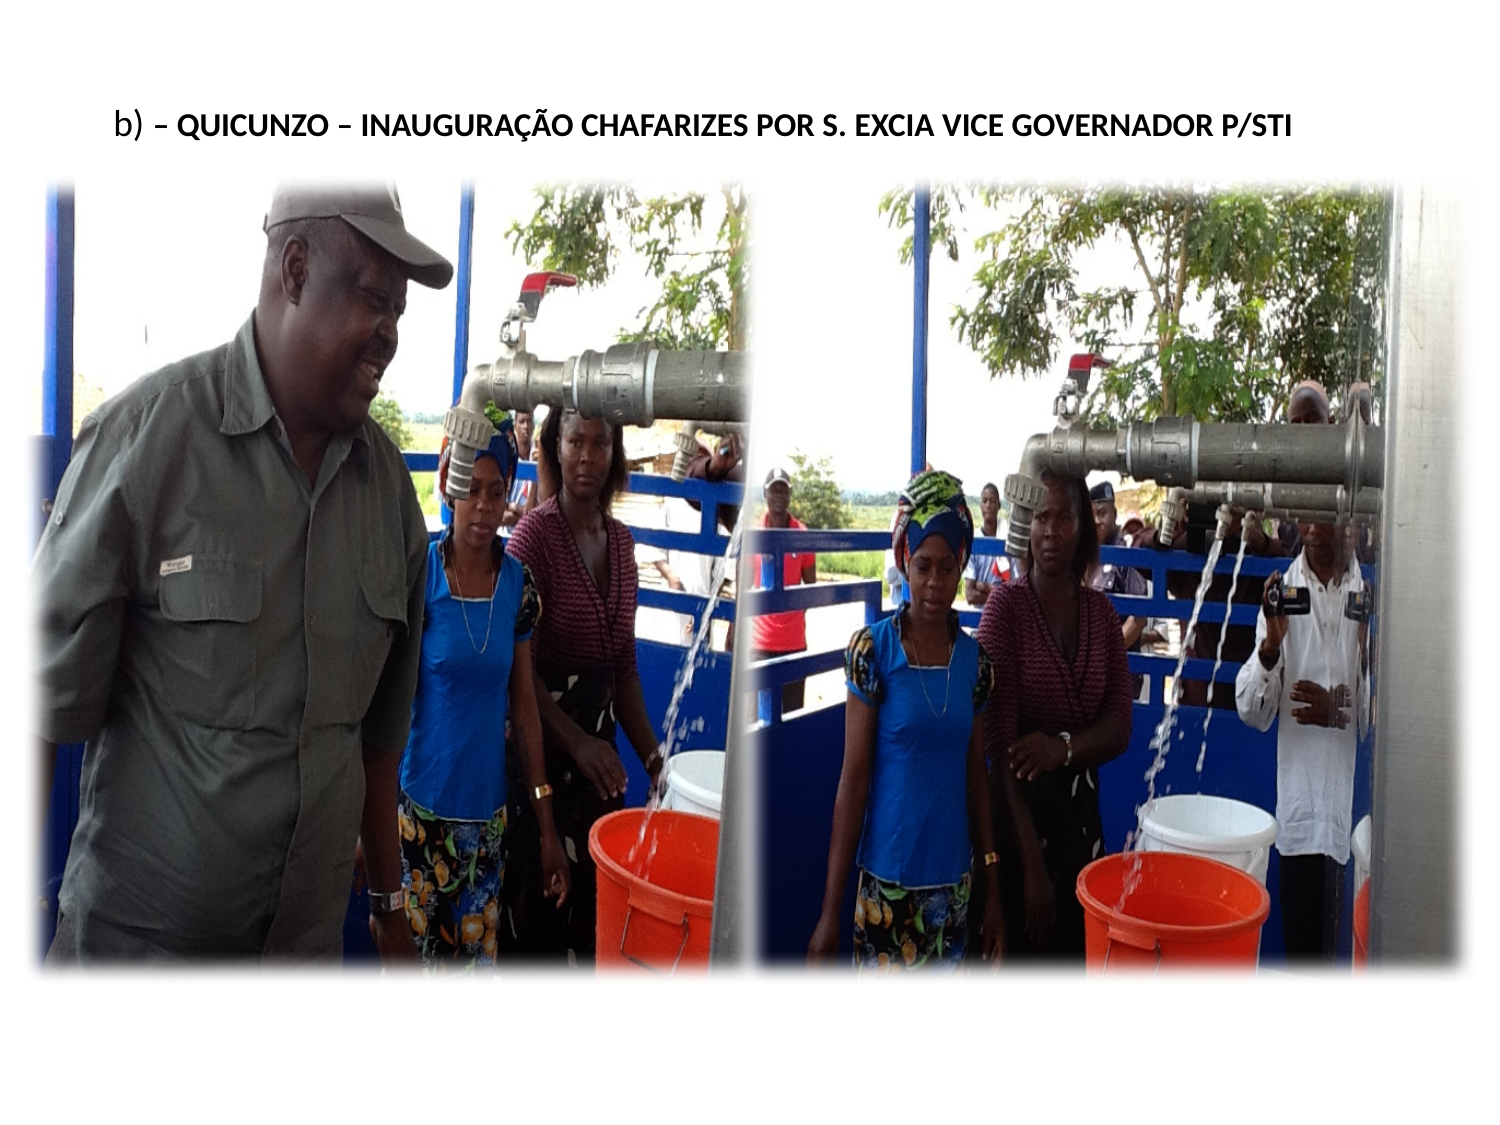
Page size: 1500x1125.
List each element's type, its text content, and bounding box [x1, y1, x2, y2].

picture [23, 175, 1477, 985]
text_box b) – QUICUNZO – INAUGURAÇÃO CHAFARIZES POR S. EXCIA VICE GOVERNADOR P/STI [98, 91, 1310, 152]
